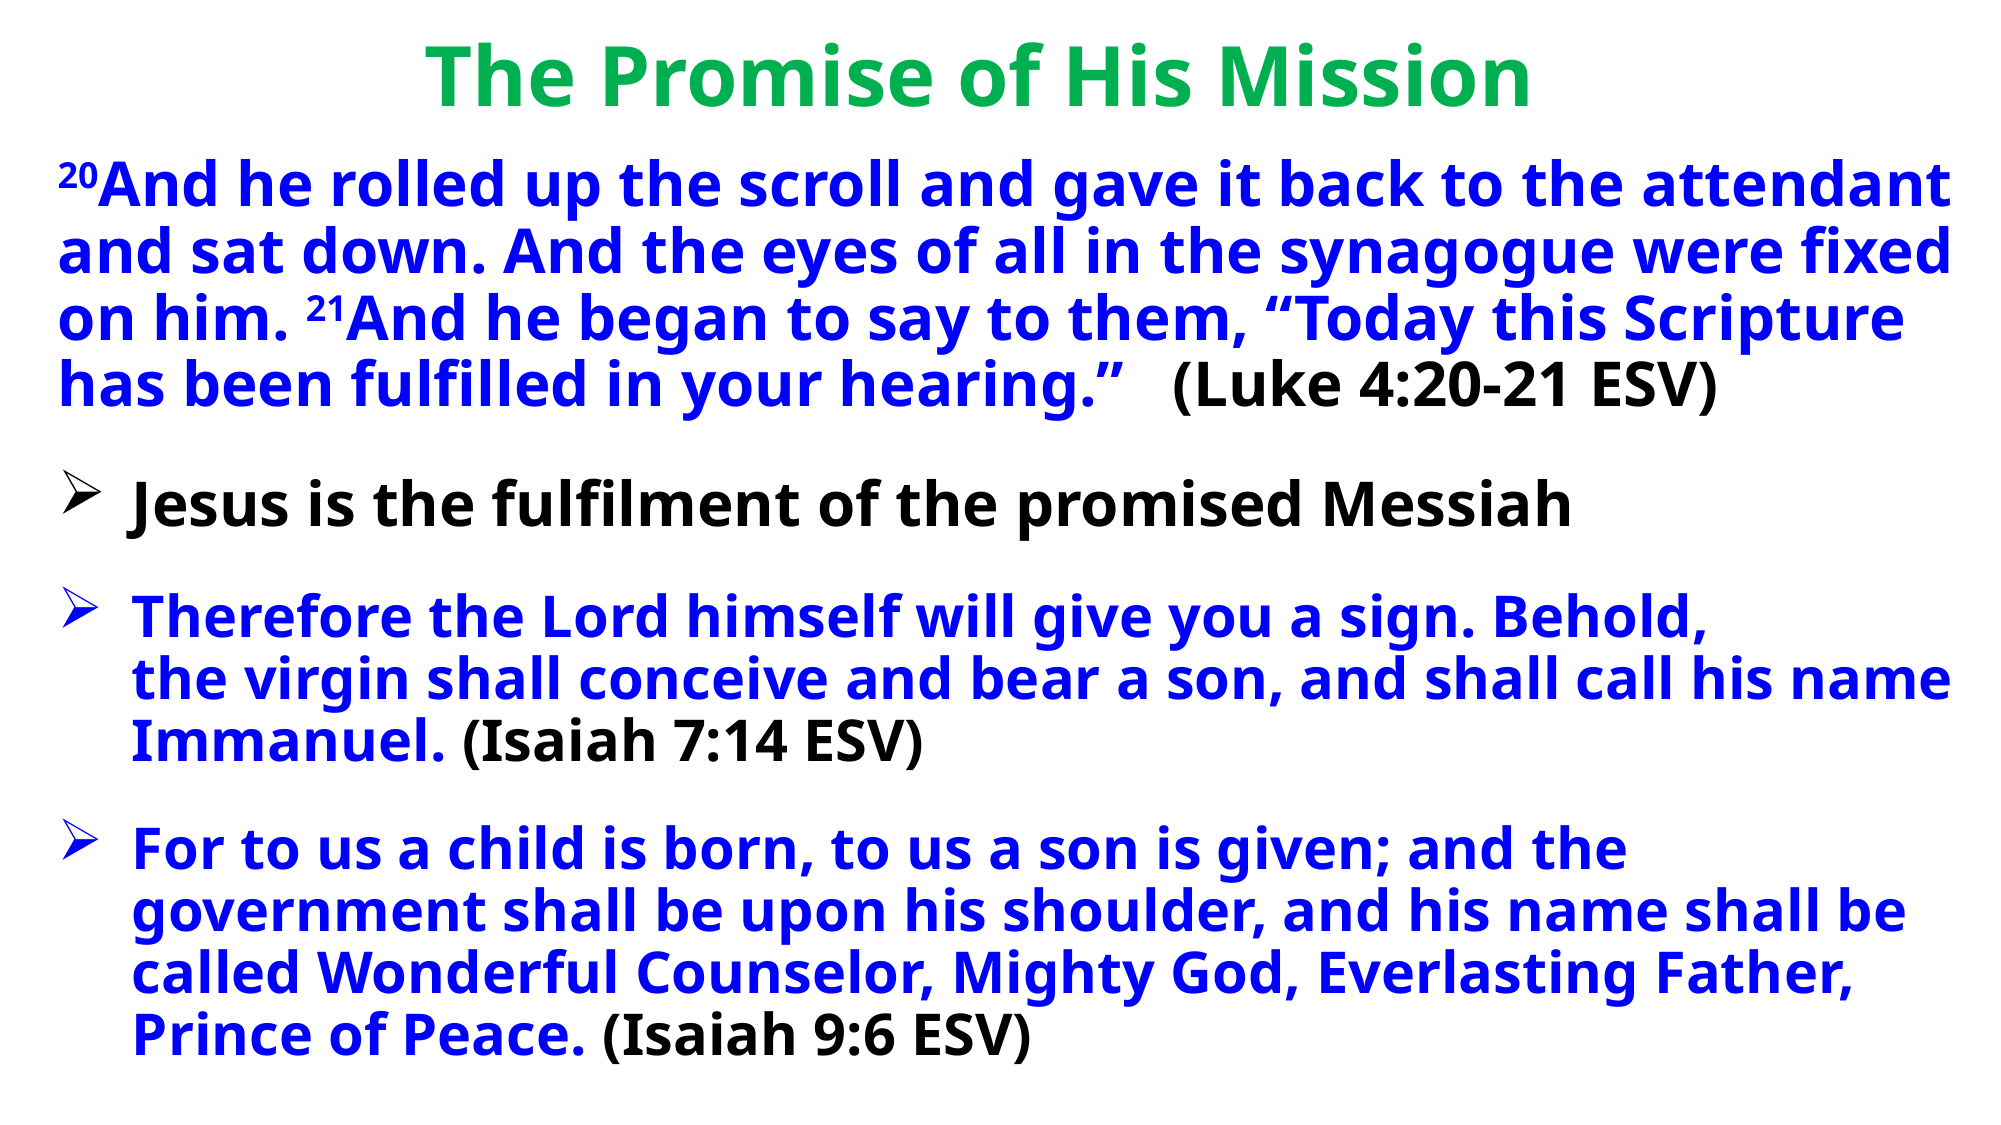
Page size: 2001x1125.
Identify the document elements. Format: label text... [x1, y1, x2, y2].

subtitle 20And he rolled up the scroll and gave it back to the attendant and sat down. And the eyes of all in the synagogue were fixed on him. 21And he began to say to them, “Today this Scripture has been fulfilled in your hearing.” (Luke 4:20-21 ESV) Jesus is the fulfilment of the promised Messiah Therefore the Lord himself will give you a sign. Behold, the virgin shall conceive and bear a son, and shall call his name Immanuel. (Isaiah 7:14 ESV) For to us a child is born, to us a son is given; and the government shall be upon his shoulder, and his name shall be called Wonderful Counselor, Mighty God, Everlasting Father, Prince of Peace. (Isaiah 9:6 ESV) [42, 145, 1975, 1105]
title The Promise of His Mission [229, 20, 1730, 133]
